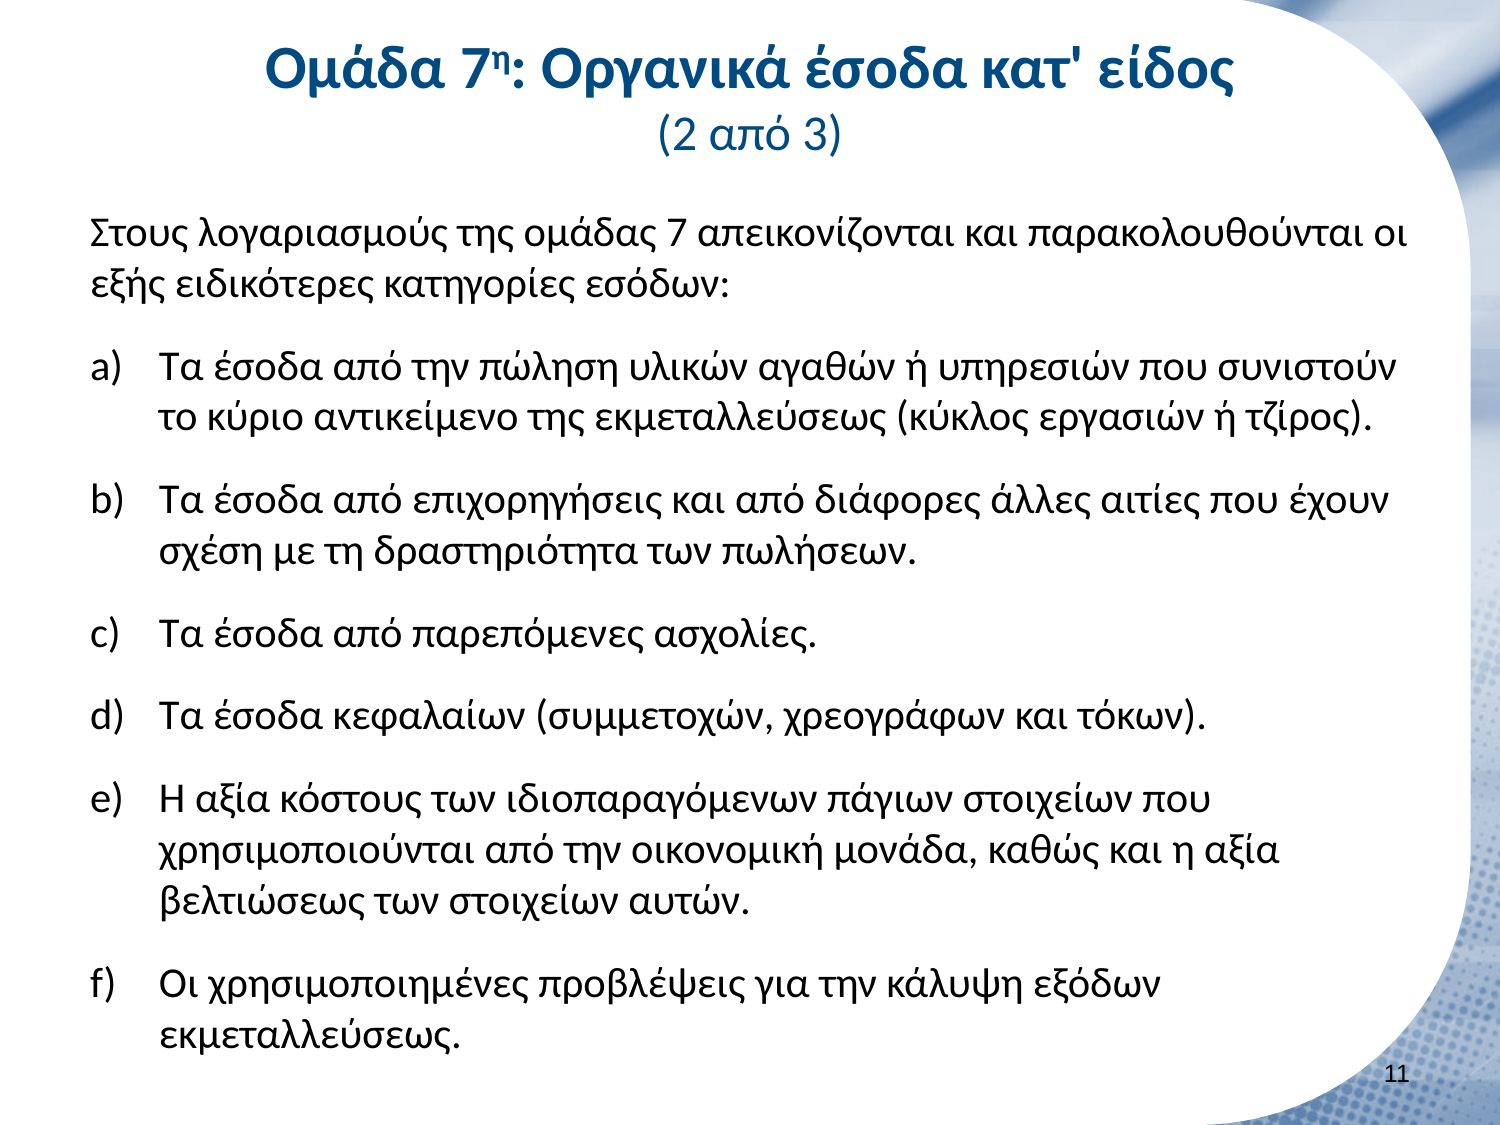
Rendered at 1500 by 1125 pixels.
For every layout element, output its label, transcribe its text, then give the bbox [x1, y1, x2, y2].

slide_number 10 [1074, 1042, 1425, 1103]
title Ομάδα 7η: Οργανικά έσοδα κατ' είδος (2 από 3) [0, 19, 1500, 169]
list Στους λογαριασμούς της ομάδας 7 απεικονίζονται και παρακολουθούνται οι εξής ειδικότερες κατηγορίες εσόδων: Τα έσοδα από την πώληση υλικών αγαθών ή υπηρεσιών που συνιστούν το κύριο αντικείμενο της εκμεταλλεύσεως (κύκλος εργασιών ή τζίρος). Τα έσοδα από επιχορηγήσεις και από διάφορες άλλες αιτίες που έχουν σχέση με τη δραστηριότητα των πωλήσεων. Τα έσοδα από παρεπόμενες ασχολίες. Τα έσοδα κεφαλαίων (συμμετοχών, χρεογράφων και τόκων). Η αξία κόστους των ιδιοπαραγόμενων πάγιων στοιχείων που χρησιμοποιούνται από την οικονομική μονάδα, καθώς και η αξία βελτιώσεως των στοιχείων αυτών. Οι χρησιμοποιημένες προβλέψεις για την κάλυψη εξόδων εκμεταλλεύσεως. [75, 196, 1425, 1103]
